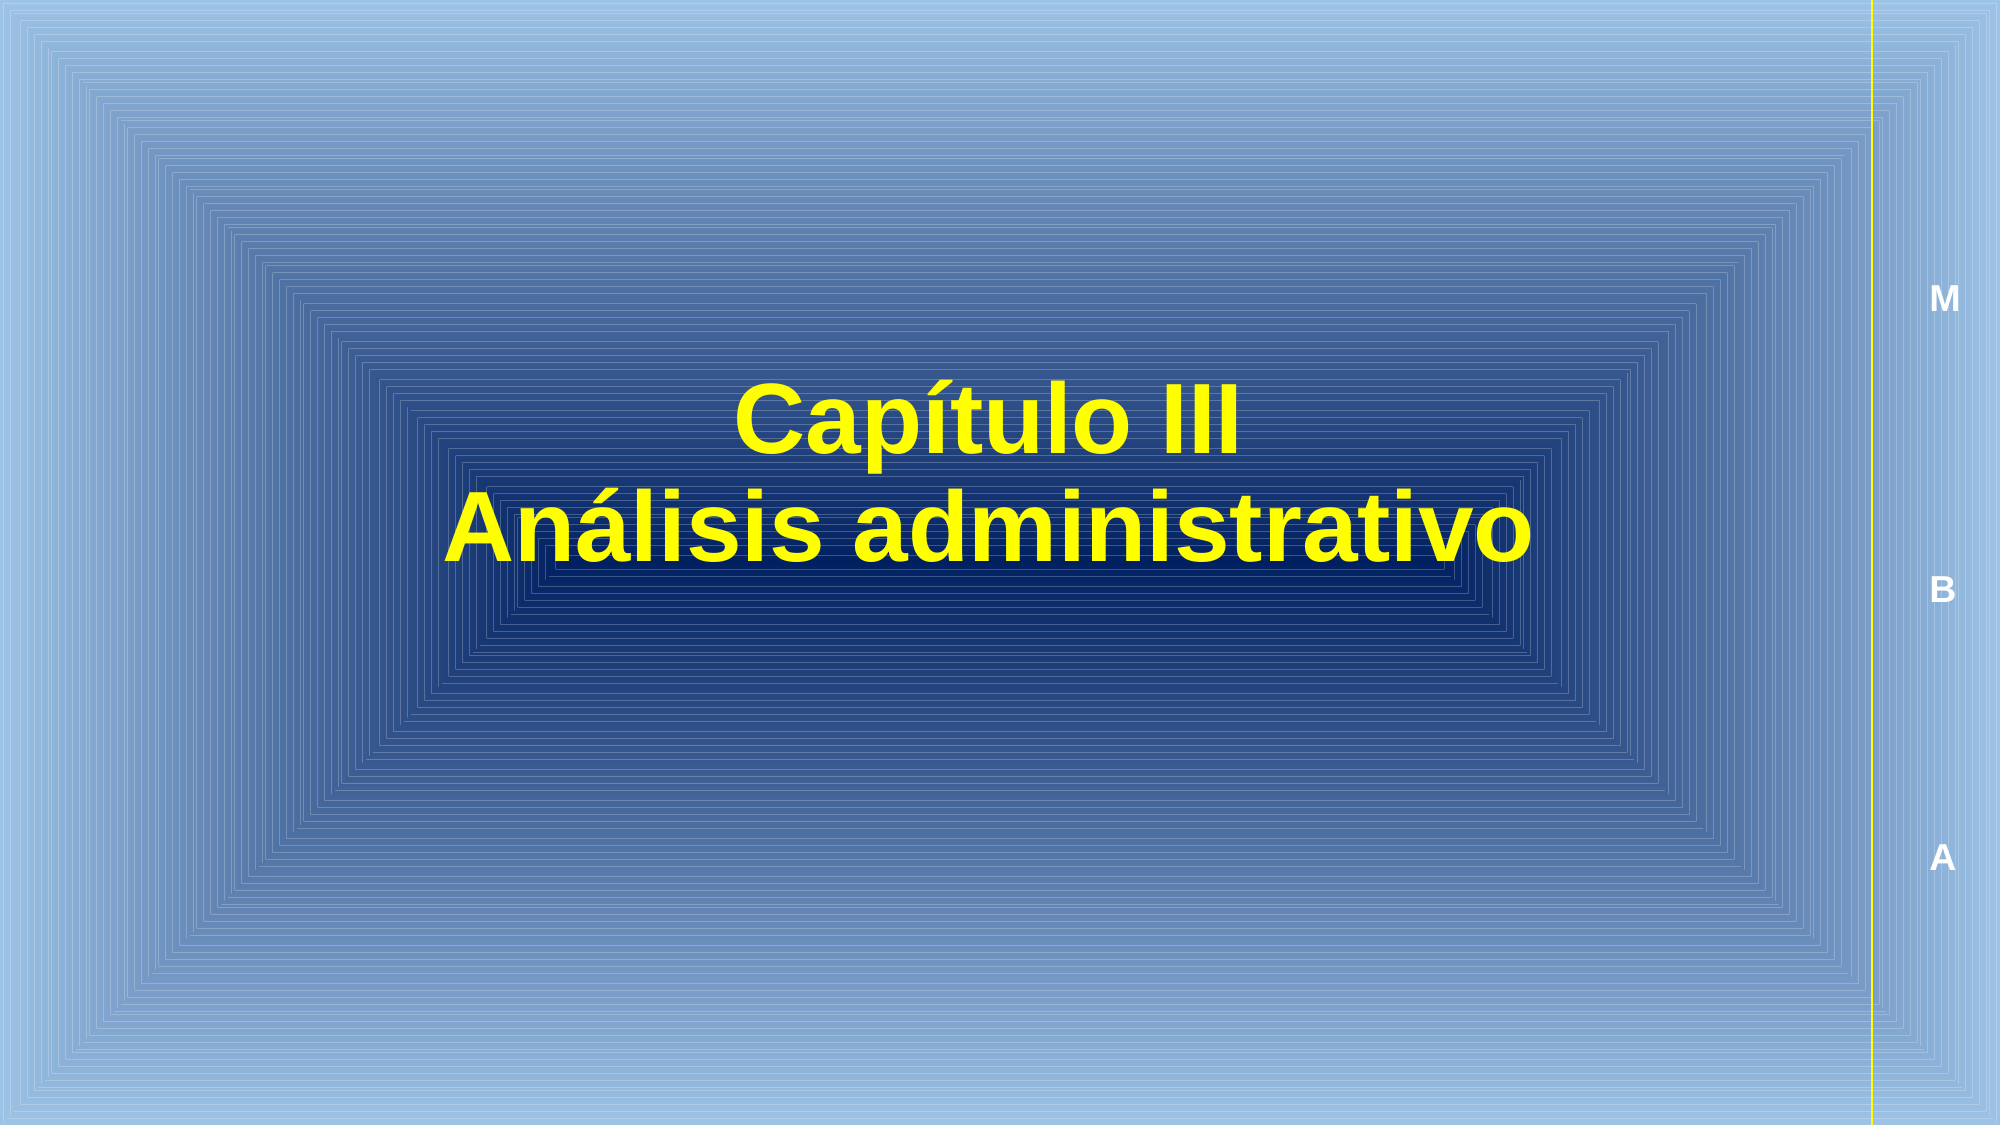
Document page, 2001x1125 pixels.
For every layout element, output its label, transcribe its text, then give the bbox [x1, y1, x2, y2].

text_box B [1914, 558, 1975, 618]
text_box M [1914, 266, 1975, 327]
title Capítulo III Análisis administrativo [326, 297, 1652, 711]
text_box A [1914, 825, 1975, 886]
